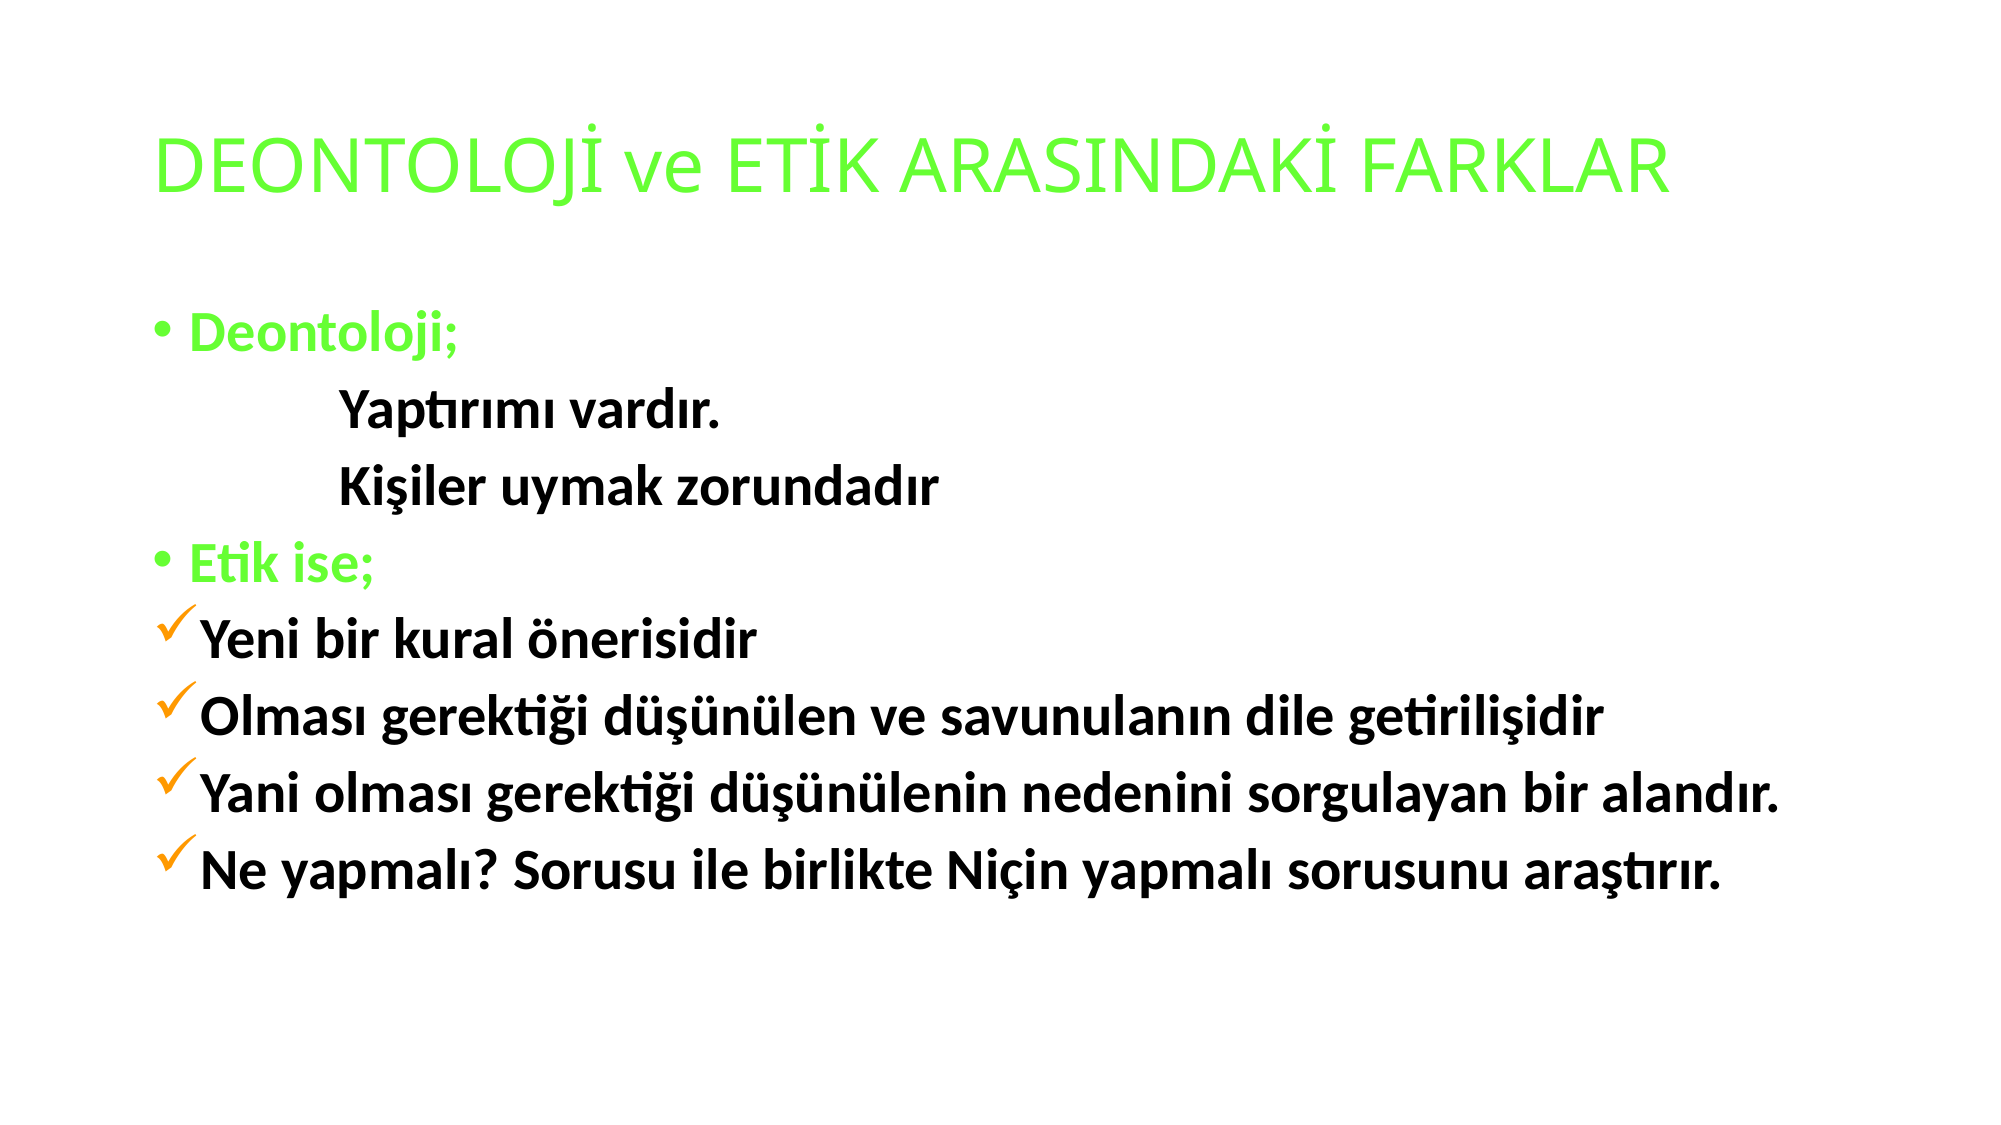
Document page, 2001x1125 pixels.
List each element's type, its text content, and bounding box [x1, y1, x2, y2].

list Deontoloji; Yaptırımı vardır. Kişiler uymak zorundadır Etik ise; Yeni bir kural önerisidir Olması gerektiği düşünülen ve savunulanın dile getirilişidir Yani olması gerektiği düşünülenin nedenini sorgulayan bir alandır. Ne yapmalı? Sorusu ile birlikte Niçin yapmalı sorusunu araştırır. [137, 299, 1863, 1014]
title DEONTOLOJİ ve ETİK ARASINDAKİ FARKLAR [137, 59, 1863, 278]
